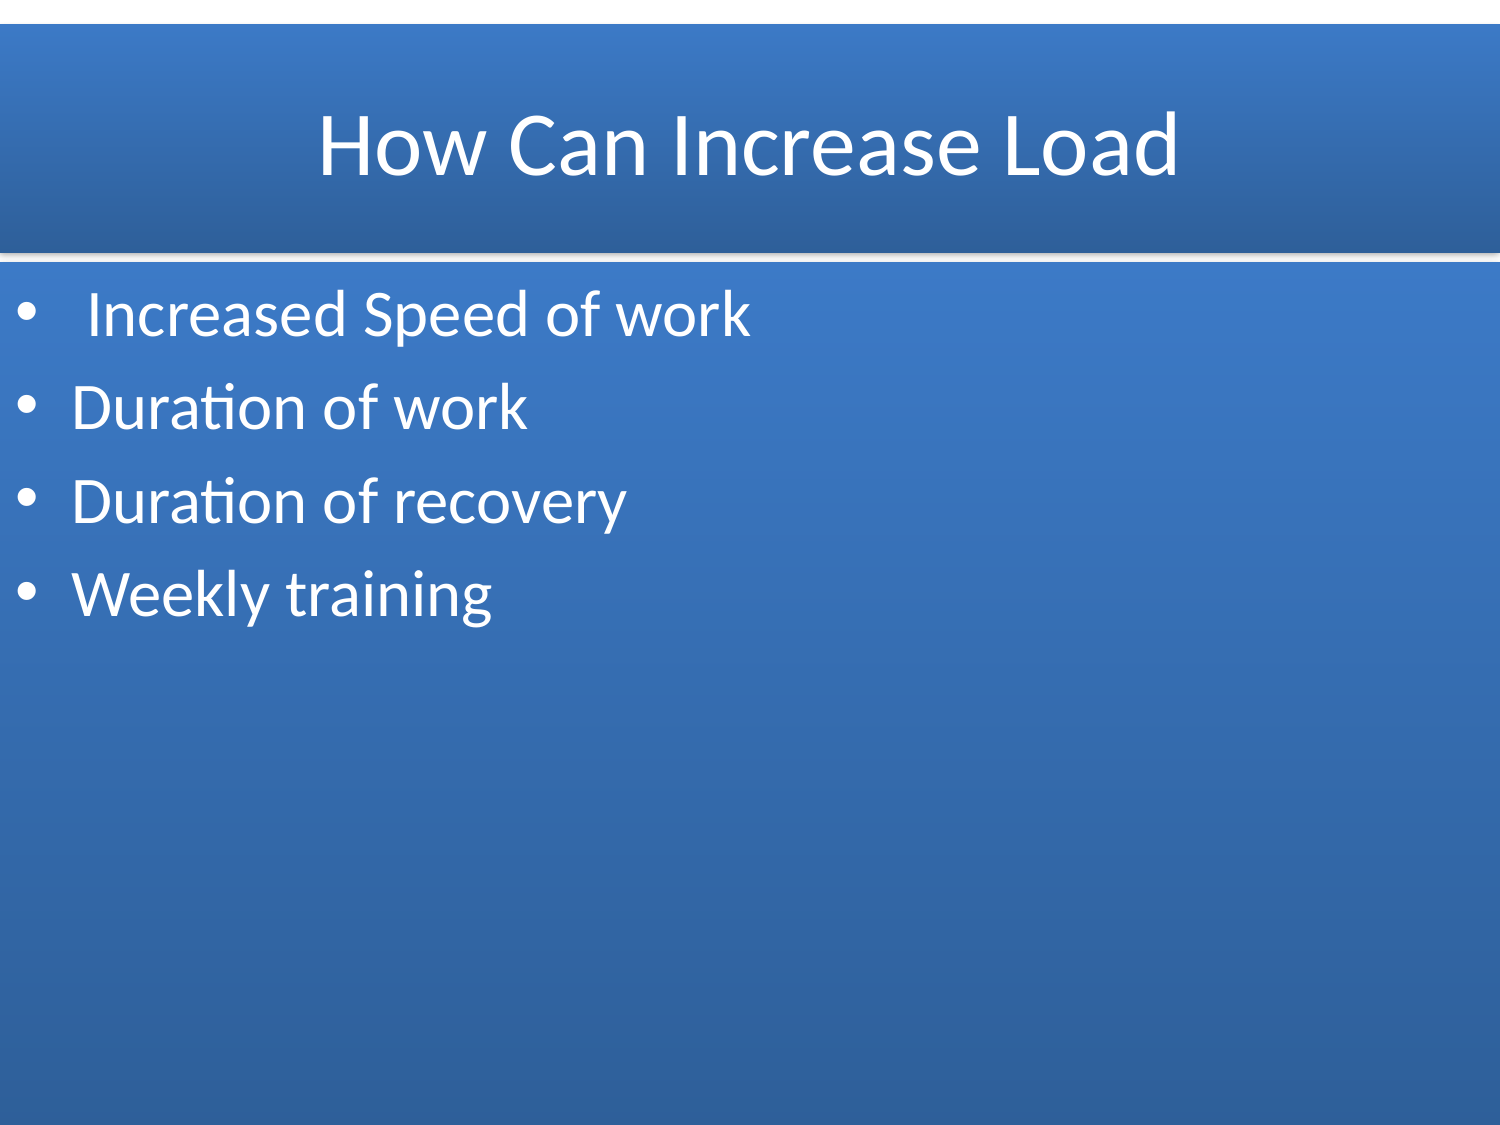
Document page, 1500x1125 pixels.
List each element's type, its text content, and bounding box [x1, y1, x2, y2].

list Increased Speed of work Duration of work Duration of recovery Weekly training [0, 262, 1500, 1125]
title How Can Increase Load [0, 24, 1500, 253]
